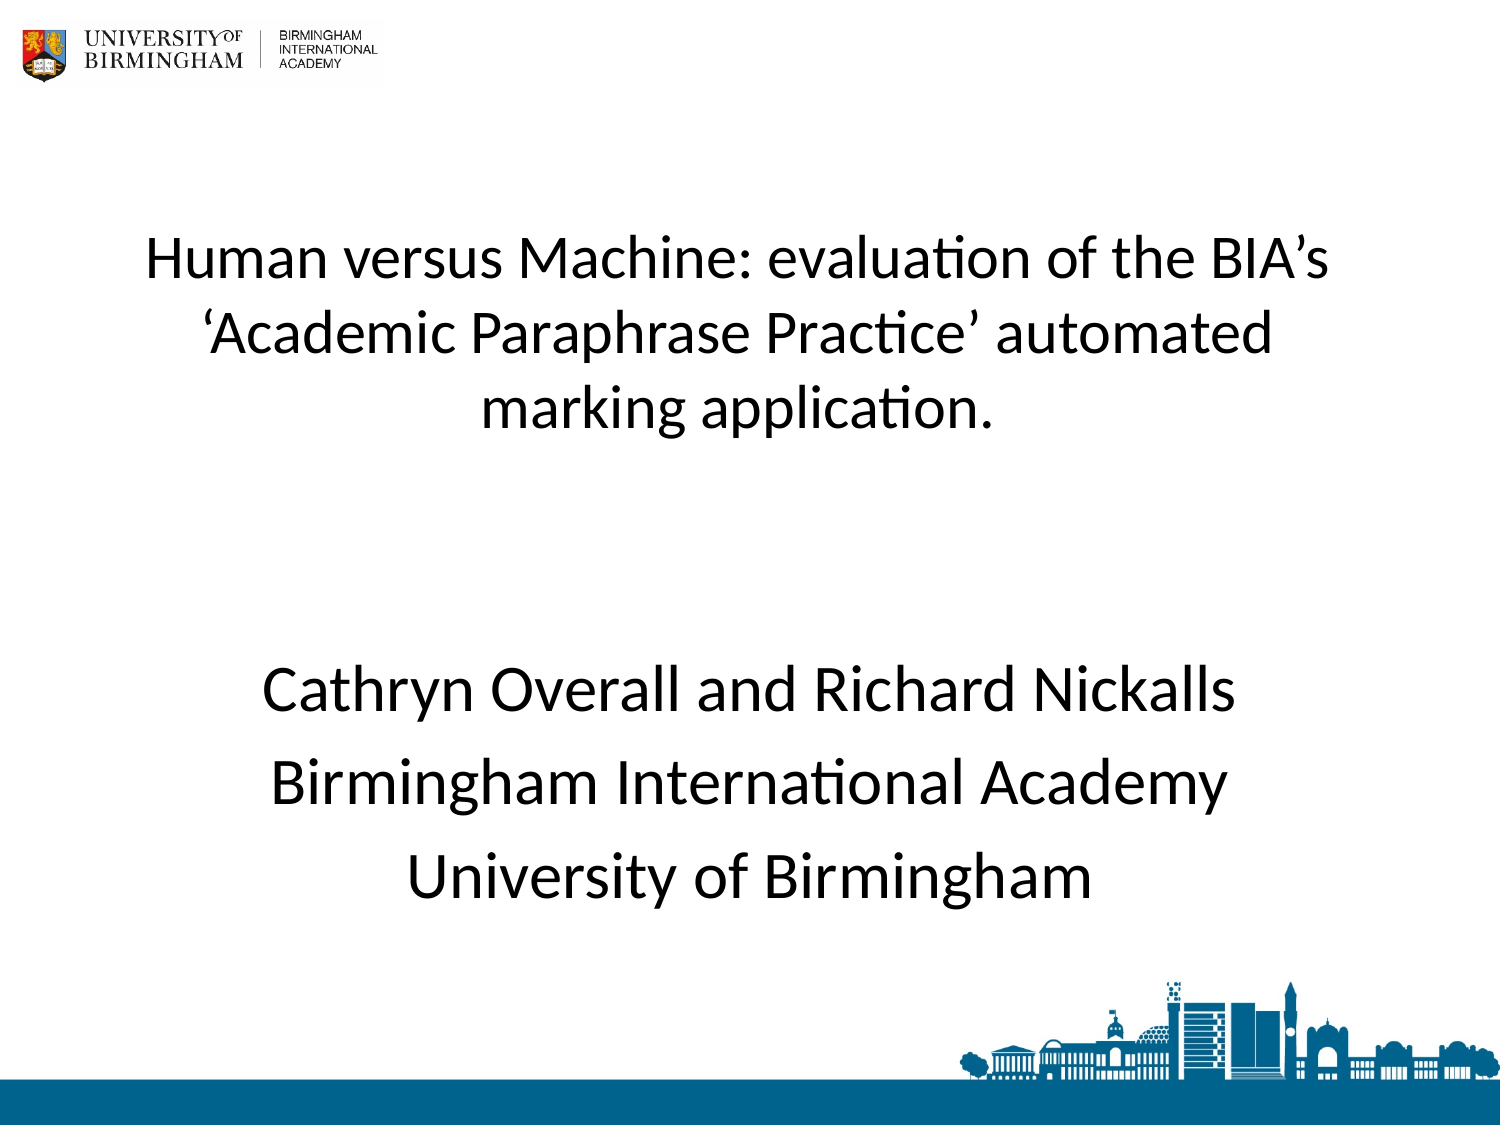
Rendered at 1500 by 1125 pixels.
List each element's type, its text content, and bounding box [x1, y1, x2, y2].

picture [1381, 1067, 1407, 1079]
picture [1110, 1048, 1121, 1066]
picture [1297, 1071, 1305, 1078]
picture [1155, 1067, 1163, 1079]
picture [1096, 1054, 1106, 1066]
picture [1476, 1070, 1500, 1080]
picture [1351, 1071, 1374, 1078]
picture [1415, 1070, 1437, 1078]
picture [1126, 1054, 1135, 1066]
picture [0, 0, 1500, 1080]
picture [1074, 1067, 1082, 1079]
subtitle Cathryn Overall and Richard Nickalls Birmingham International Academy University of Birmingham [225, 637, 1275, 925]
picture [1096, 1071, 1135, 1079]
picture [1445, 1067, 1470, 1079]
title Human versus Machine: evaluation of the BIA’s ‘Academic Paraphrase Practice’ automated marking application. [100, 208, 1376, 450]
picture [1318, 1074, 1337, 1080]
picture [1415, 1062, 1437, 1068]
picture [1318, 1047, 1337, 1067]
picture [1351, 1061, 1374, 1068]
picture [1149, 1053, 1163, 1064]
